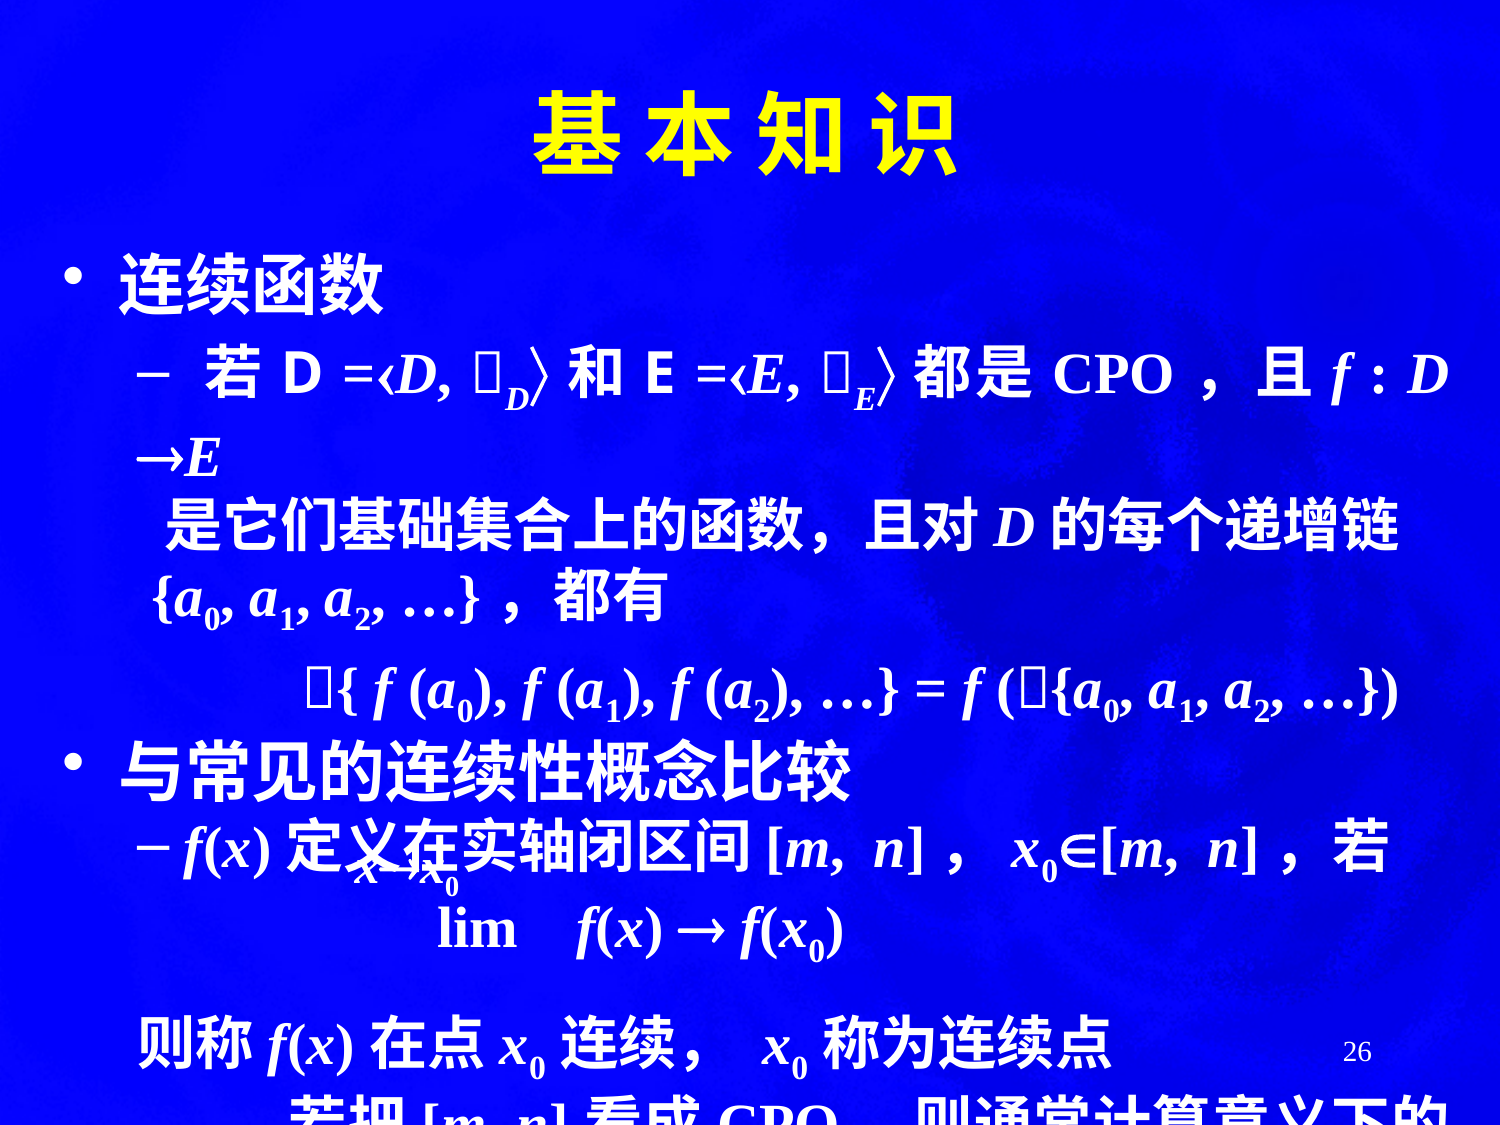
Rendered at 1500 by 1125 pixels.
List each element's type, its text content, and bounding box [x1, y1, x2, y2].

picture [0, 0, 1500, 1125]
list 连续函数 若D =D, D和E =E, E都是CPO，且f : D E 是它们基础集合上的函数，且对D的每个递增链 {a0, a1, a2, …}，都有 { f (a0), f (a1), f (a2), …} = f ({a0, a1, a2, …}) 与常见的连续性概念比较 f(x)定义在实轴闭区间[m, n]，x0[m, n]，若 lim f(x)  f(x0) 则称f(x)在点x0连续， x0称为连续点 若把[m, n]看成CPO，则通常计算意义下的连续函数在此也是连续 [47, 235, 1465, 1063]
slide_number 26 [1074, 1025, 1388, 1100]
title 基 本 知 识 [37, 37, 1455, 227]
text_box xx0 [339, 831, 493, 891]
